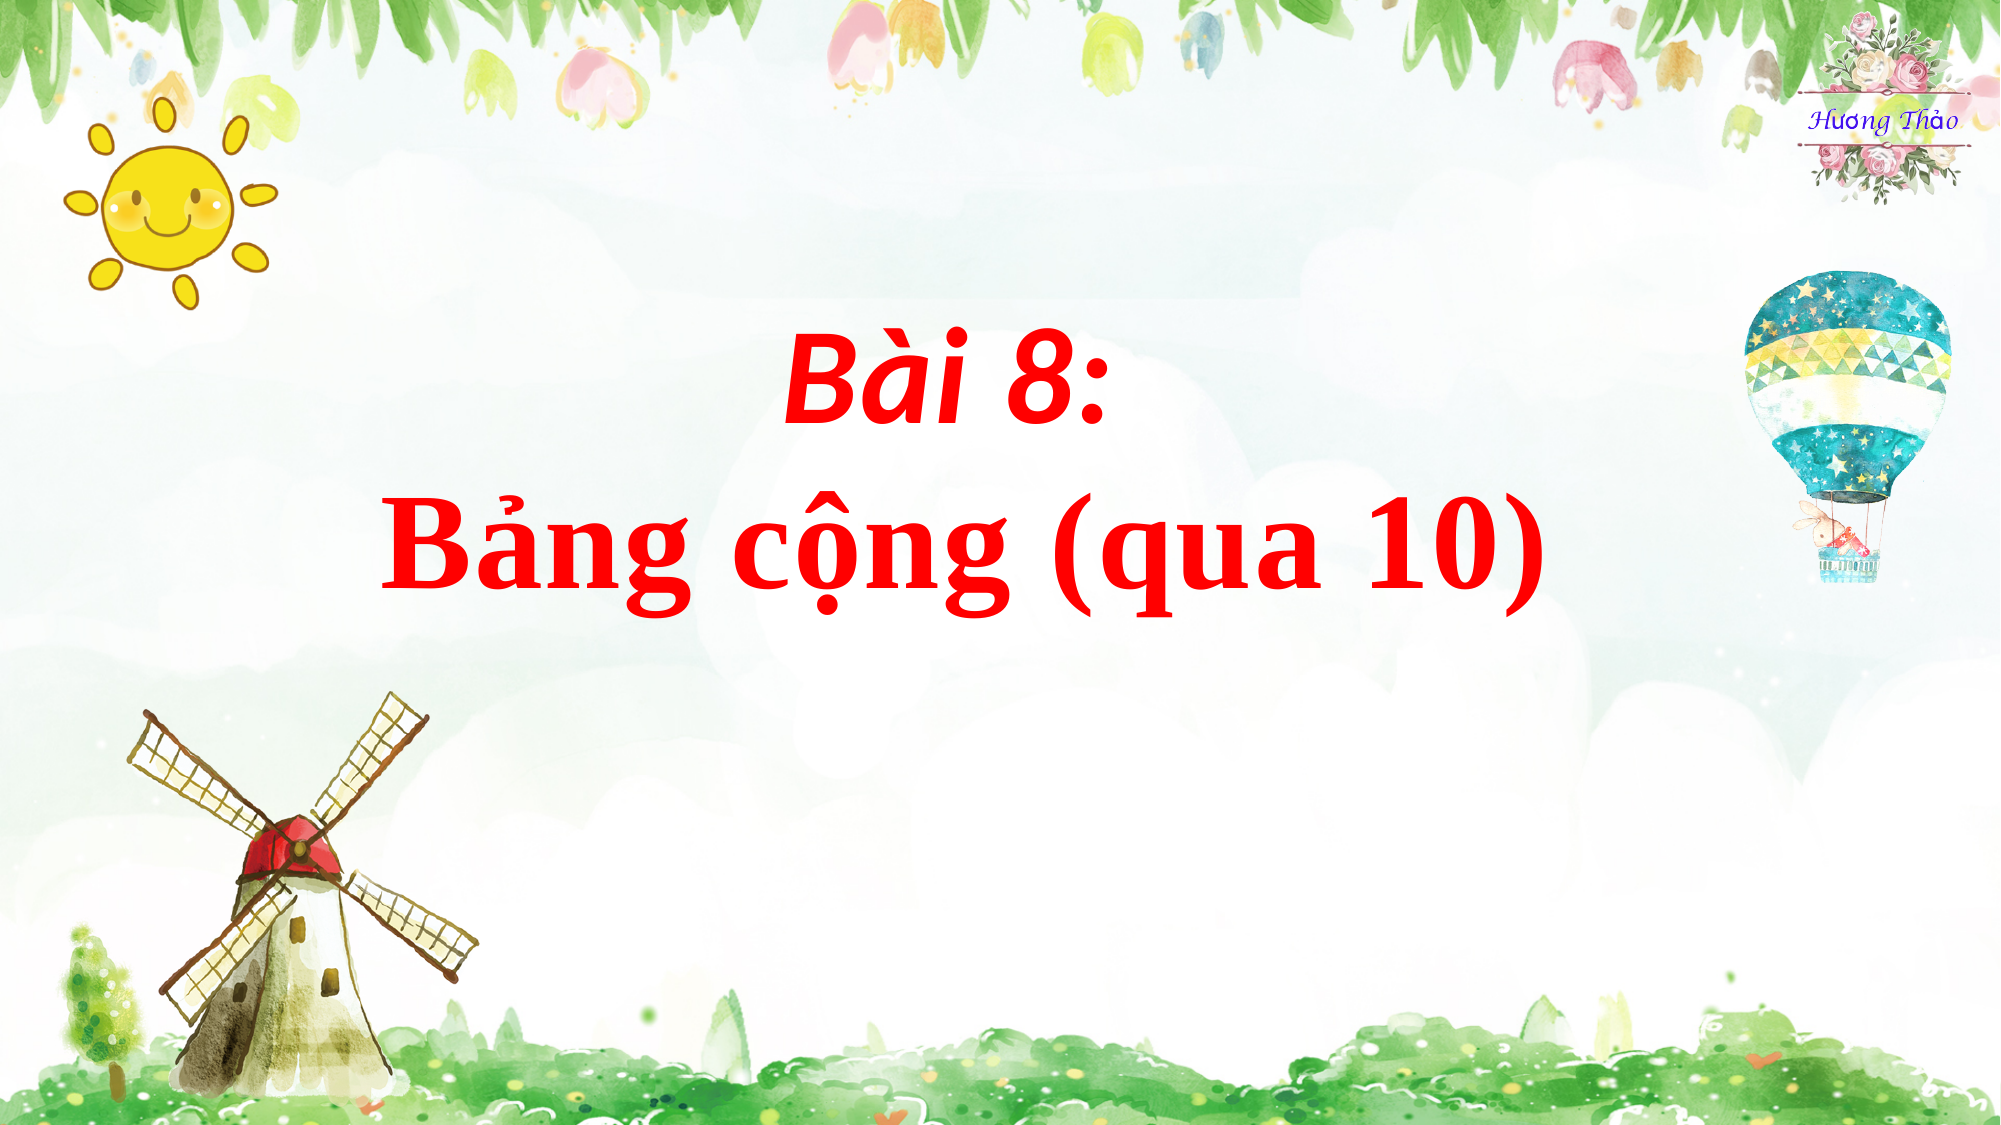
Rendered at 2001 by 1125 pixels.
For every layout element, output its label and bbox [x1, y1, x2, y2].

list [1754, 0, 2000, 248]
picture [0, 0, 2001, 1125]
